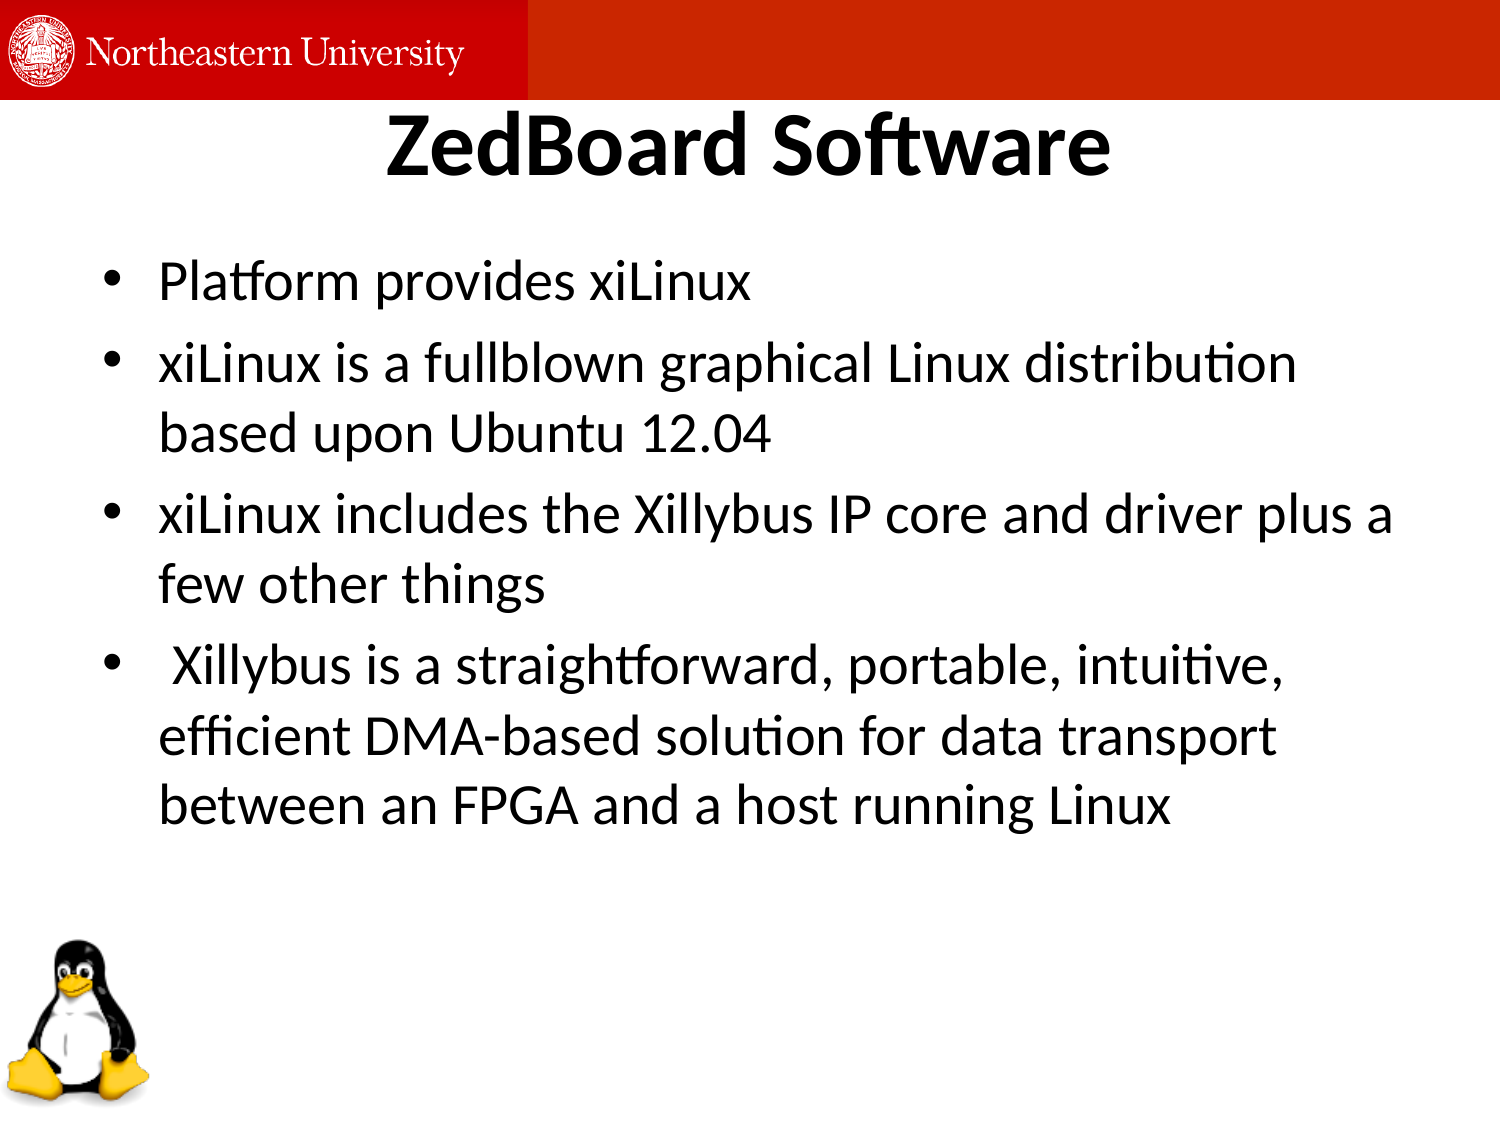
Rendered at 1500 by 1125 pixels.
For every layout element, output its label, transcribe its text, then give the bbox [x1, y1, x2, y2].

picture [0, 0, 527, 100]
picture [0, 932, 157, 1109]
list Platform provides xiLinux xiLinux is a fullblown graphical Linux distribution based upon Ubuntu 12.04 xiLinux includes the Xillybus IP core and driver plus a few other things Xillybus is a straightforward, portable, intuitive, efﬁcient DMA-based solution for data transport between an FPGA and a host running Linux [87, 234, 1438, 956]
title ZedBoard Software [74, 44, 1426, 233]
